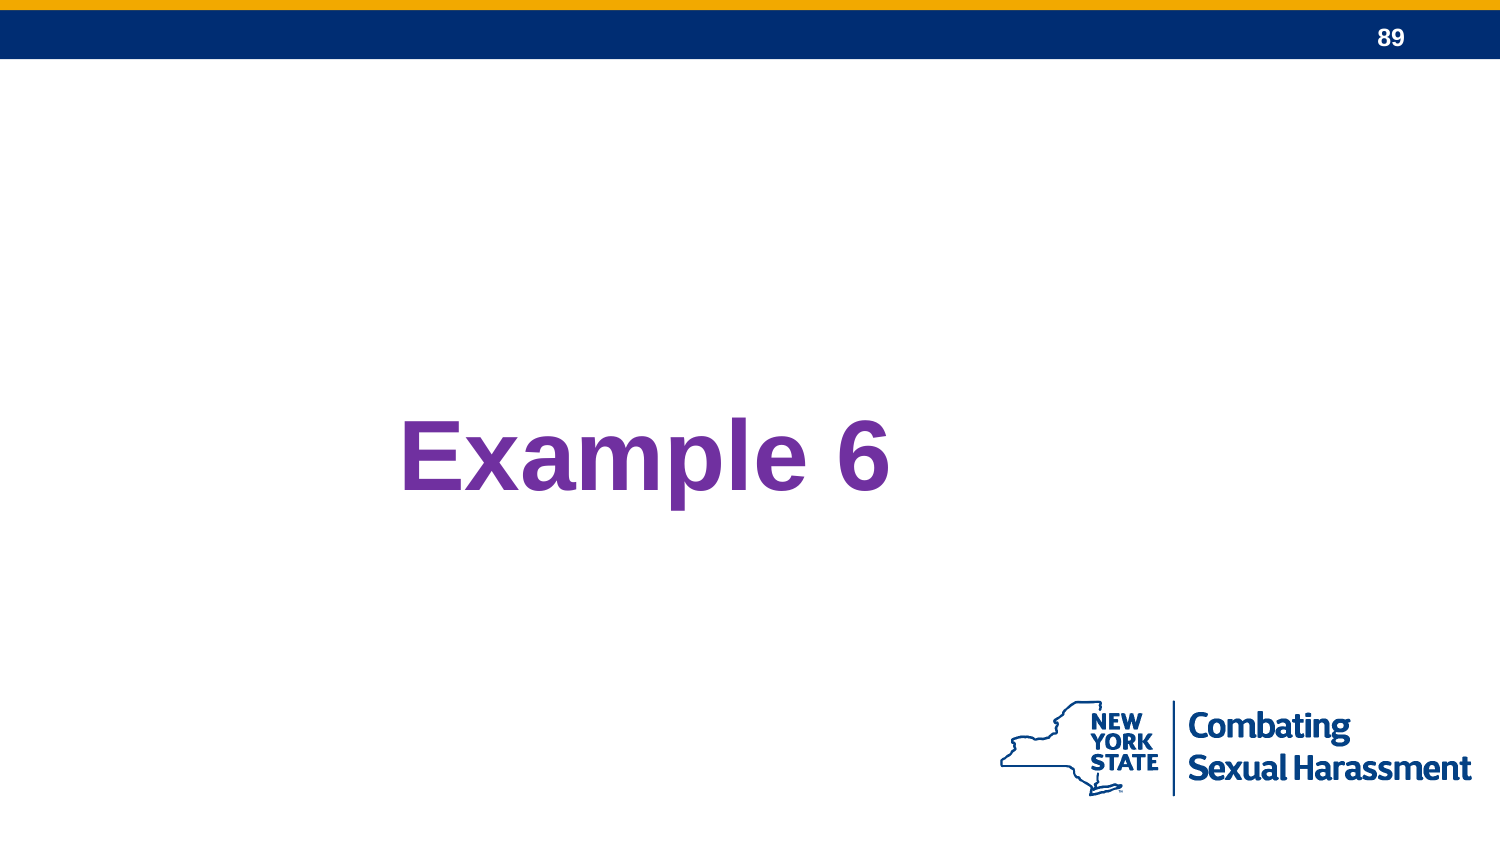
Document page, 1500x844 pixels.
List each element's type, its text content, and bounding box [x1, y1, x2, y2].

picture [987, 684, 1478, 814]
text_box EExamExample 6 xample 6 [50, 398, 1063, 622]
